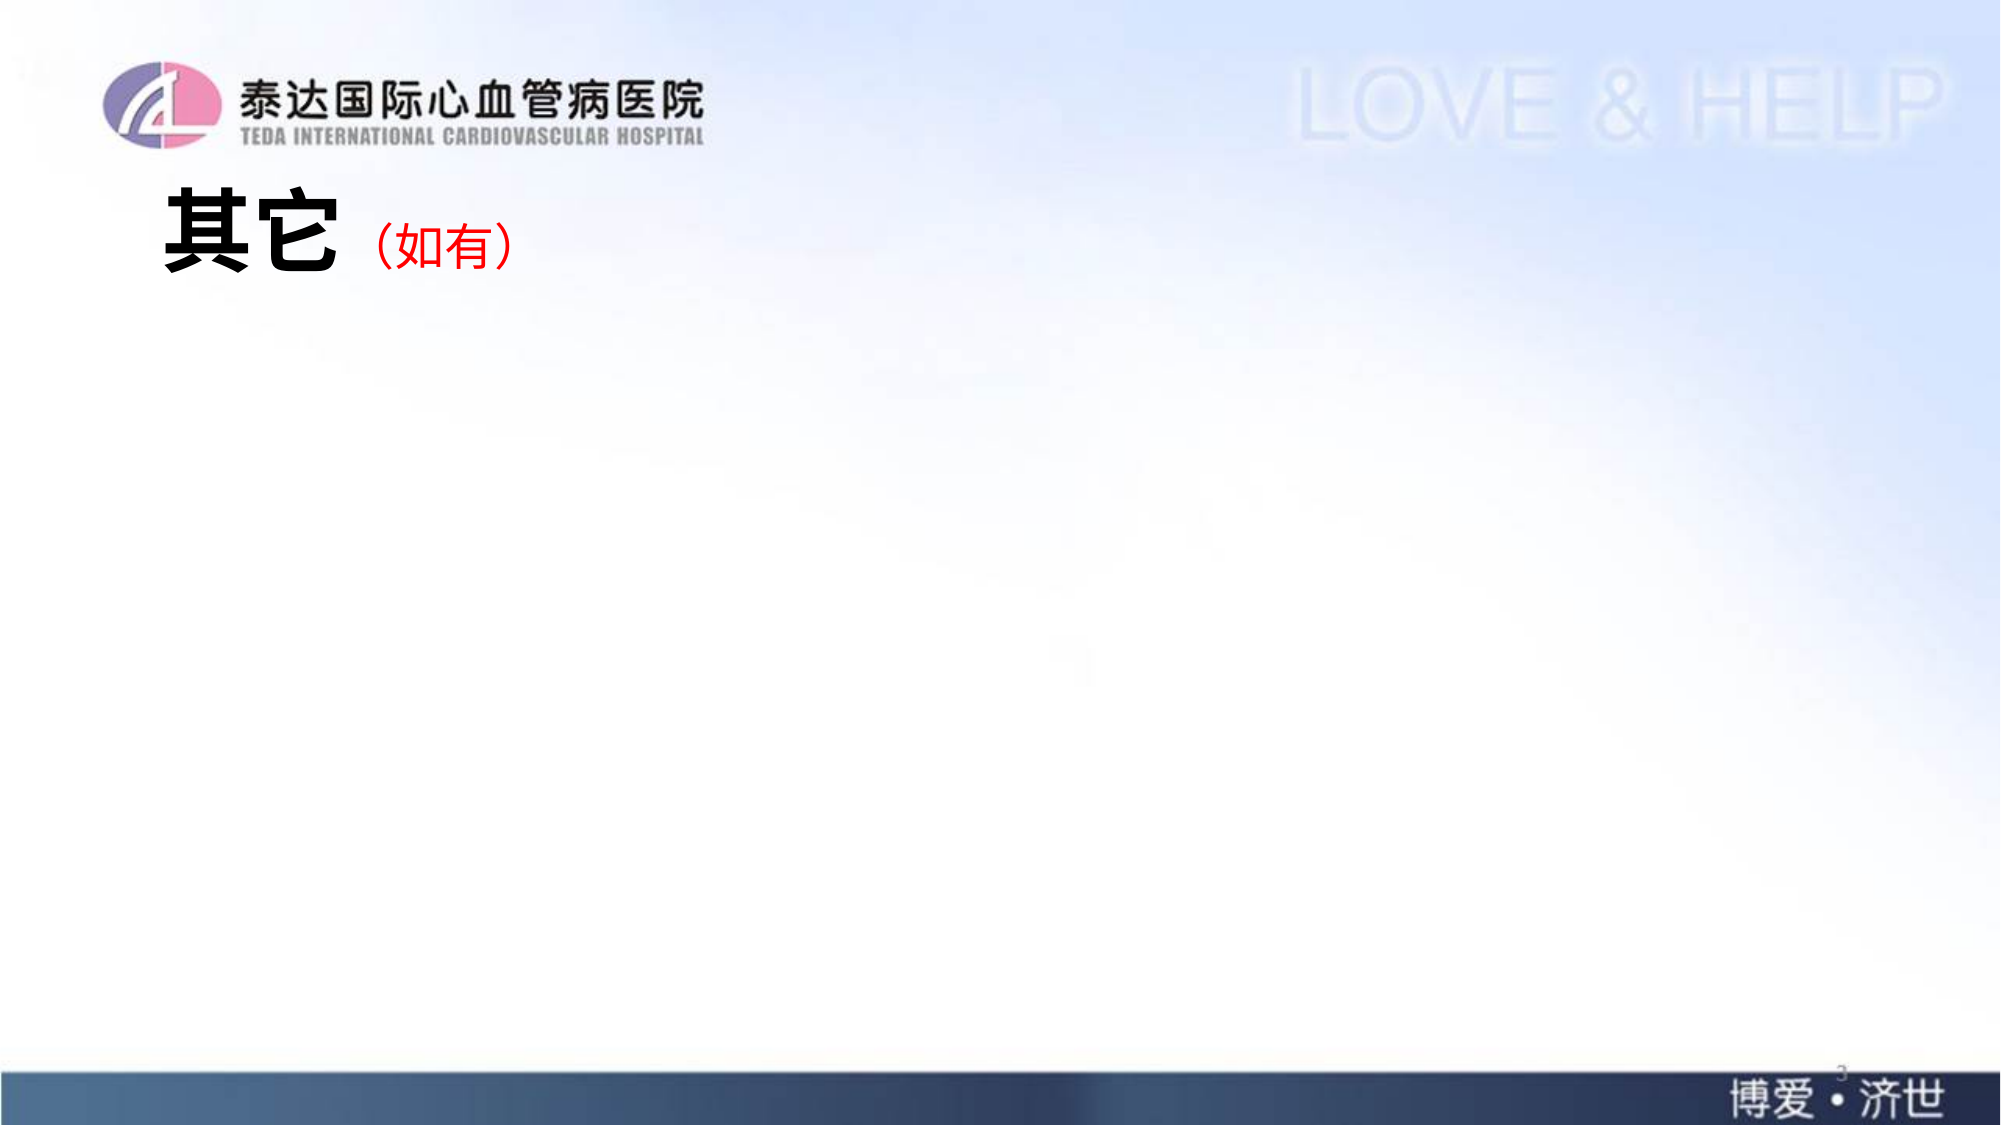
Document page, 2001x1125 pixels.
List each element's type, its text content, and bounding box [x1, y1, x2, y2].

title 其它（如有） [146, 126, 1872, 345]
picture [0, 0, 2001, 1125]
